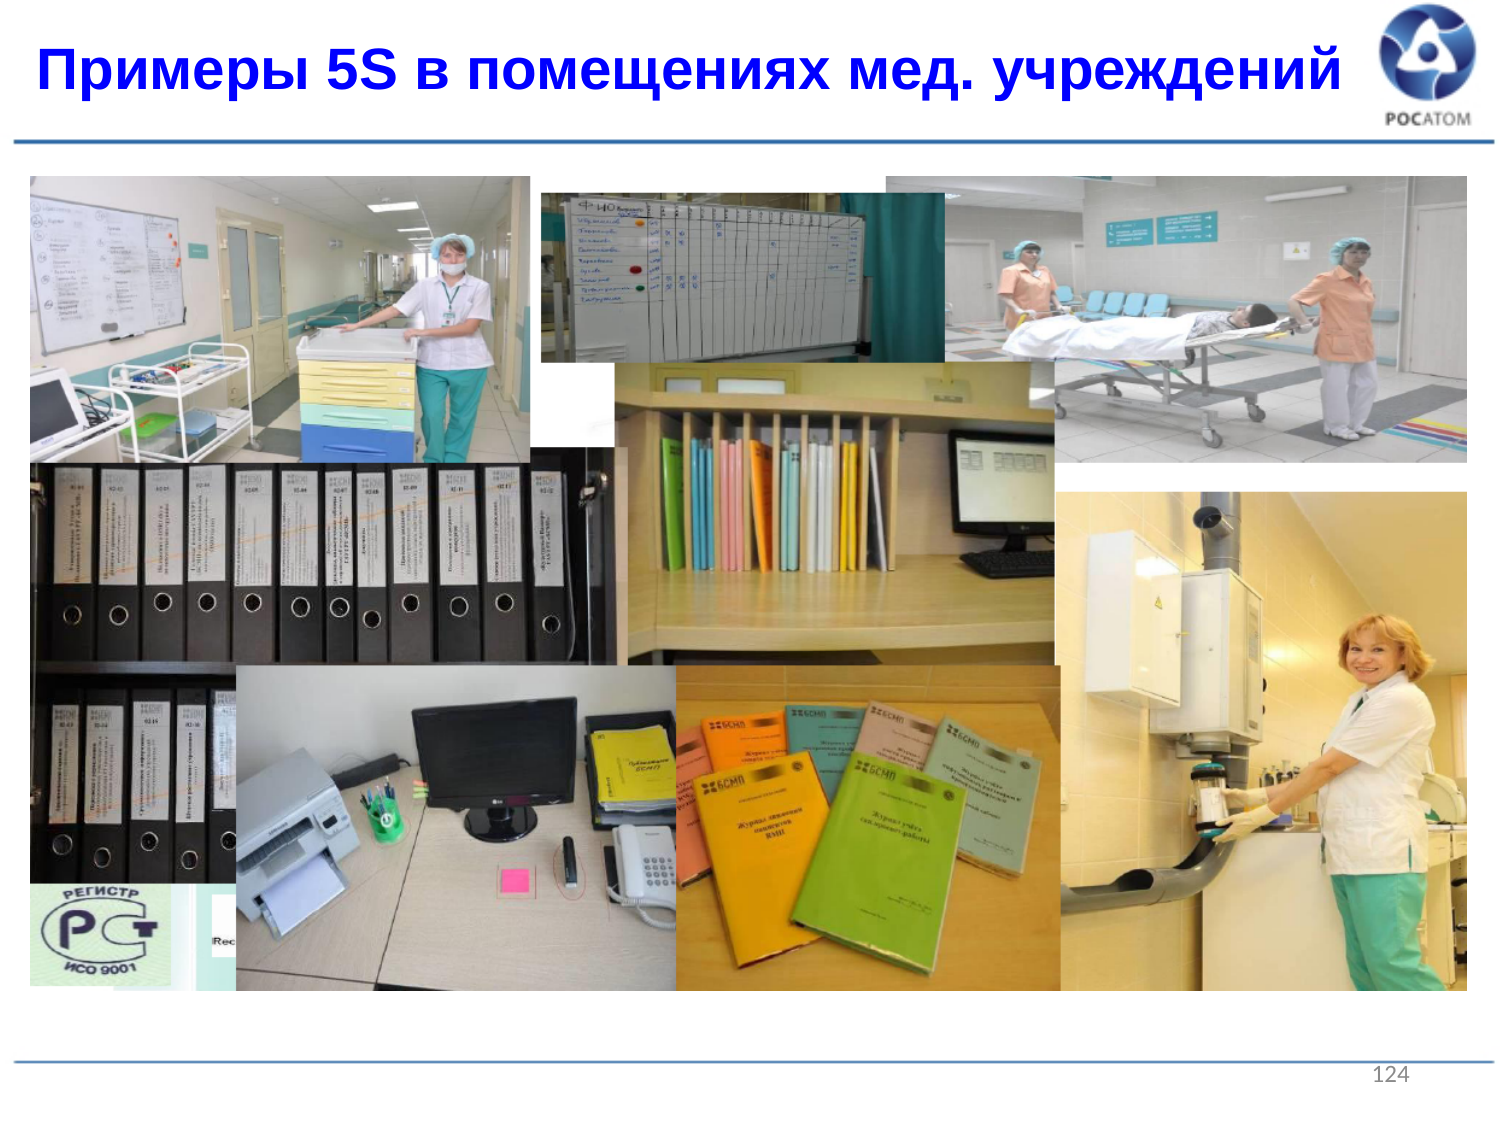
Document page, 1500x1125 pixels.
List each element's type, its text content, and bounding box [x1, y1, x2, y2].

picture [0, 0, 1500, 1125]
text_box Примеры 5S в помещениях мед. учреждений [11, 24, 1369, 109]
slide_number 124 [1074, 1042, 1425, 1103]
